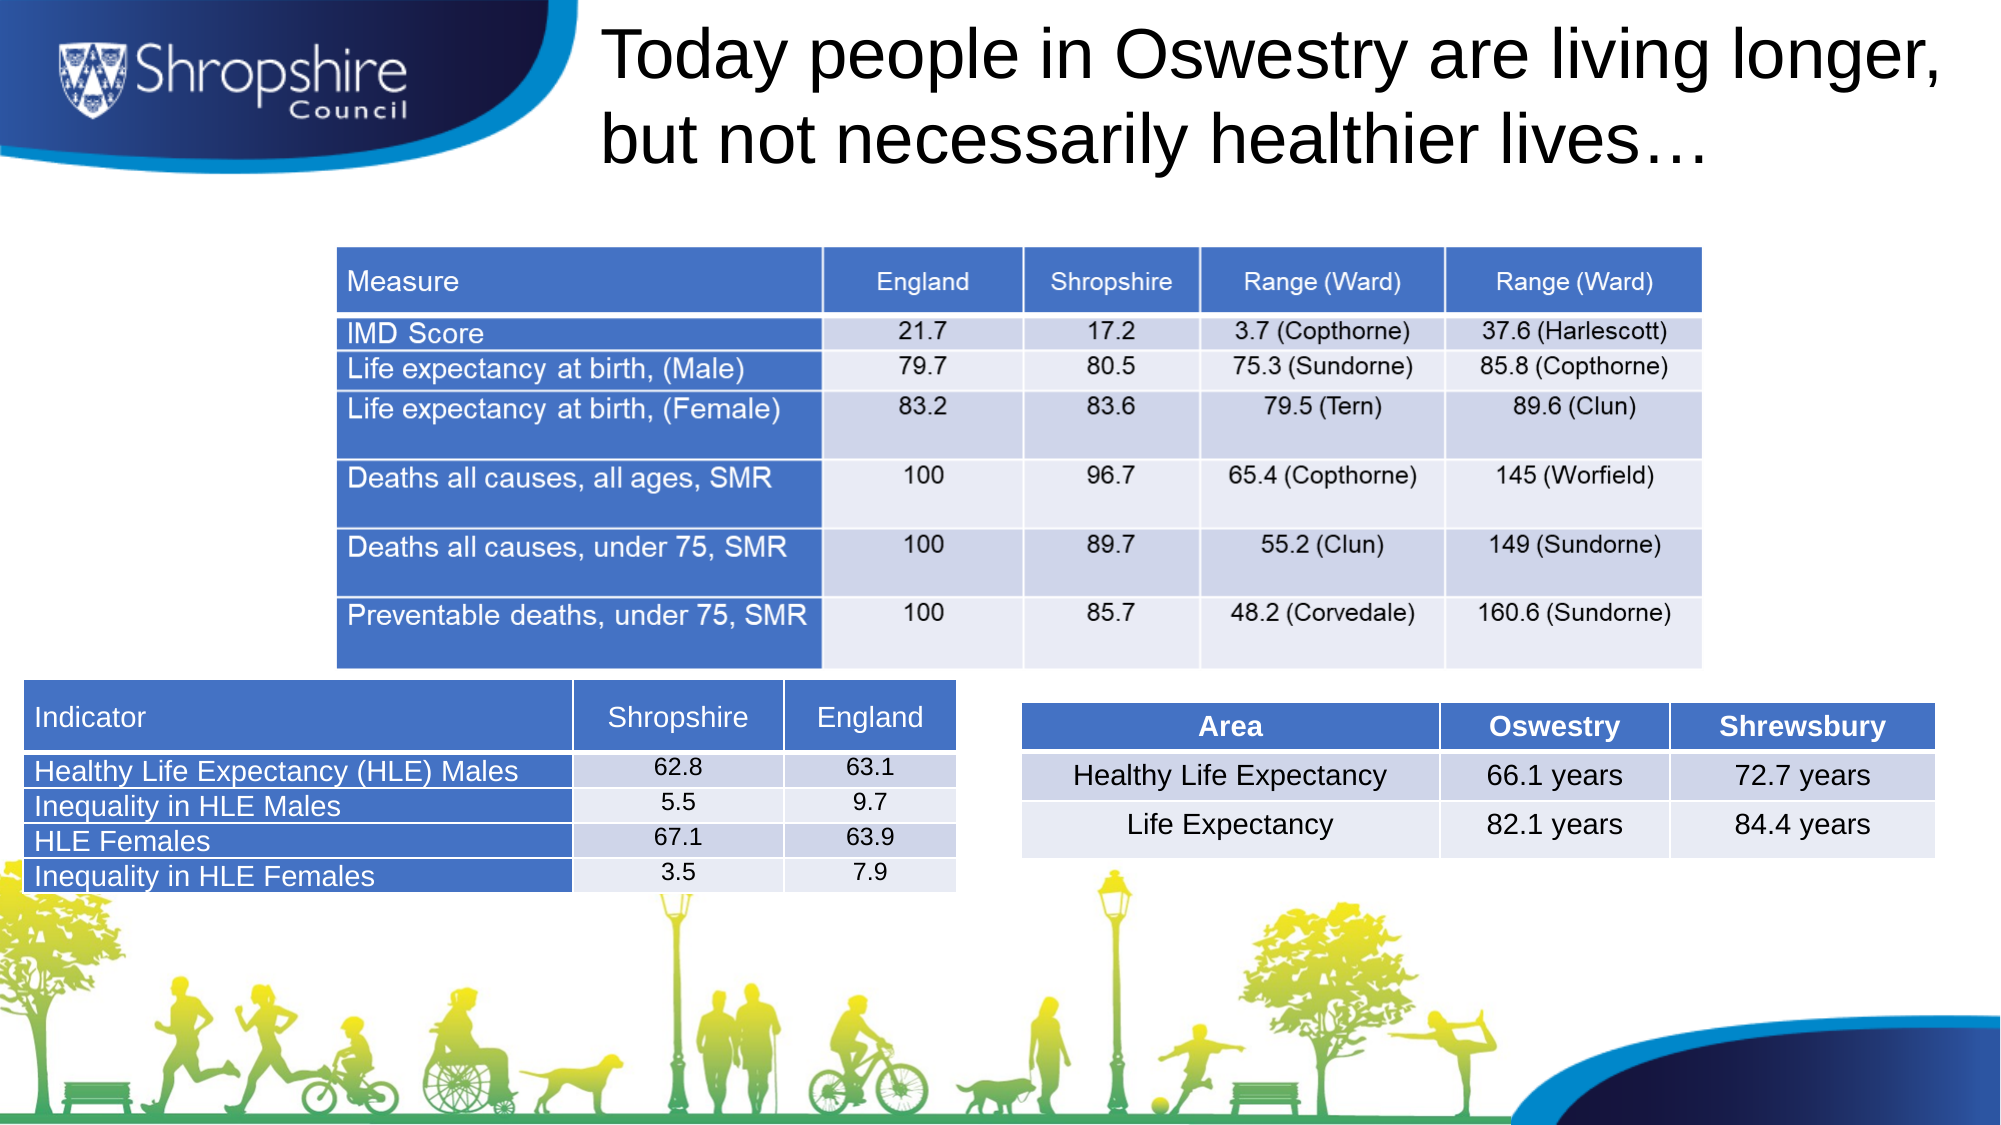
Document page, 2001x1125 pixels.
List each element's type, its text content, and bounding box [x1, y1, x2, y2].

table_cell HLE Females [24, 824, 572, 857]
table_cell 63.1 [785, 755, 956, 787]
text_box Today people in Oswestry are living longer, but not necessarily healthier lives… [584, 0, 1982, 197]
table_cell 5.5 [574, 789, 783, 822]
picture [0, 0, 2001, 1125]
table_cell 84.4 years [1671, 802, 1935, 858]
table_header Shrewsbury [1671, 703, 1935, 749]
table_header Area [1022, 703, 1439, 749]
picture [1557, 1028, 2001, 1125]
table_cell 82.1 years [1441, 802, 1669, 858]
table_header Oswestry [1441, 703, 1669, 749]
table_cell 62.8 [574, 755, 783, 787]
table_cell Healthy Life Expectancy (HLE) Males [24, 755, 572, 787]
table_cell Inequality in HLE Males [24, 789, 572, 822]
table_cell 63.9 [785, 824, 956, 857]
table_cell 9.7 [785, 789, 956, 822]
table_cell 66.1 years [1441, 754, 1669, 800]
table_cell Life Expectancy [1022, 802, 1439, 858]
table_cell Healthy Life Expectancy [1022, 754, 1439, 800]
table_header England [785, 680, 956, 750]
table_cell 67.1 [574, 824, 783, 857]
table_header Indicator [24, 680, 572, 750]
table_header Shropshire [574, 680, 783, 750]
table_cell 72.7 years [1671, 754, 1935, 800]
